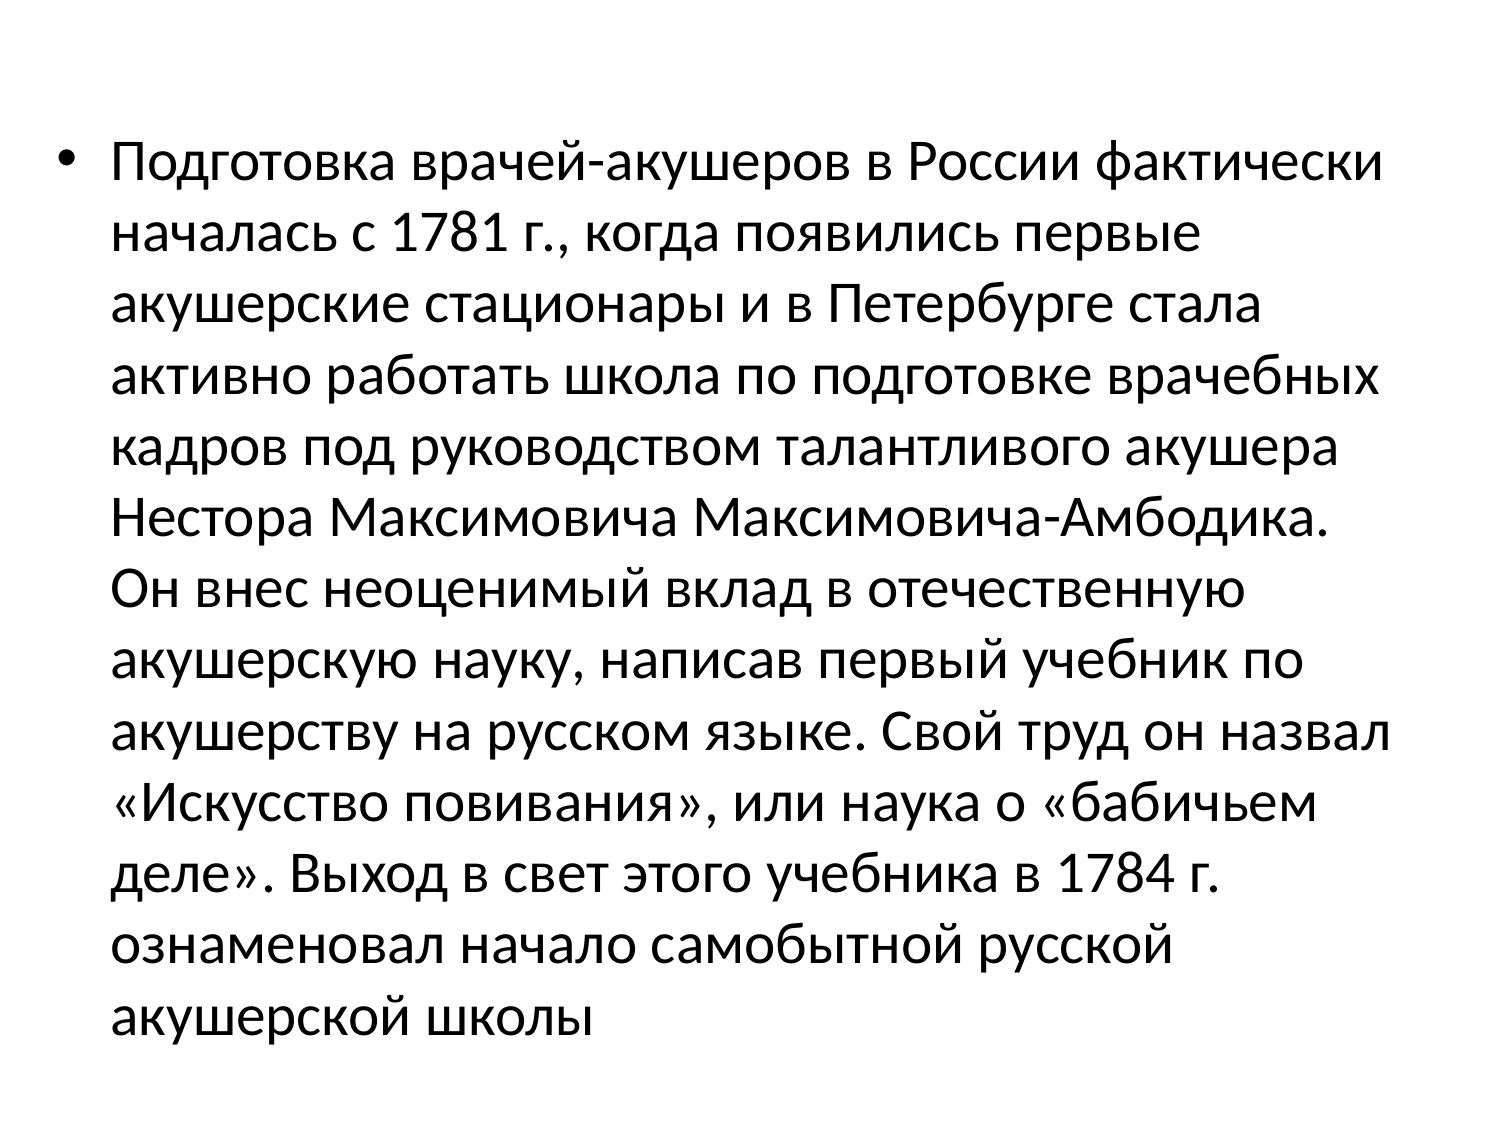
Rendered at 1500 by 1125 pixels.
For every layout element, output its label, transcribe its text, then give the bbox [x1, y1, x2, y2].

list Подготовка врачей-акушеров в России фактически началась с 1781 г., когда появились первые акушерские стационары и в Петербурге стала активно работать школа по подготовке врачебных кадров под руководством талантливого акушера Нестора Максимовича Максимовича-Амбодика. Он внес неоценимый вклад в отечественную акушерскую науку, написав первый учебник по акушерству на русском языке. Свой труд он назвал «Искусство повивания», или наука о «бабичьем деле». Выход в свет этого учебника в 1784 г. ознаменовал начало самобытной русской акушерской школы [41, 113, 1425, 1071]
